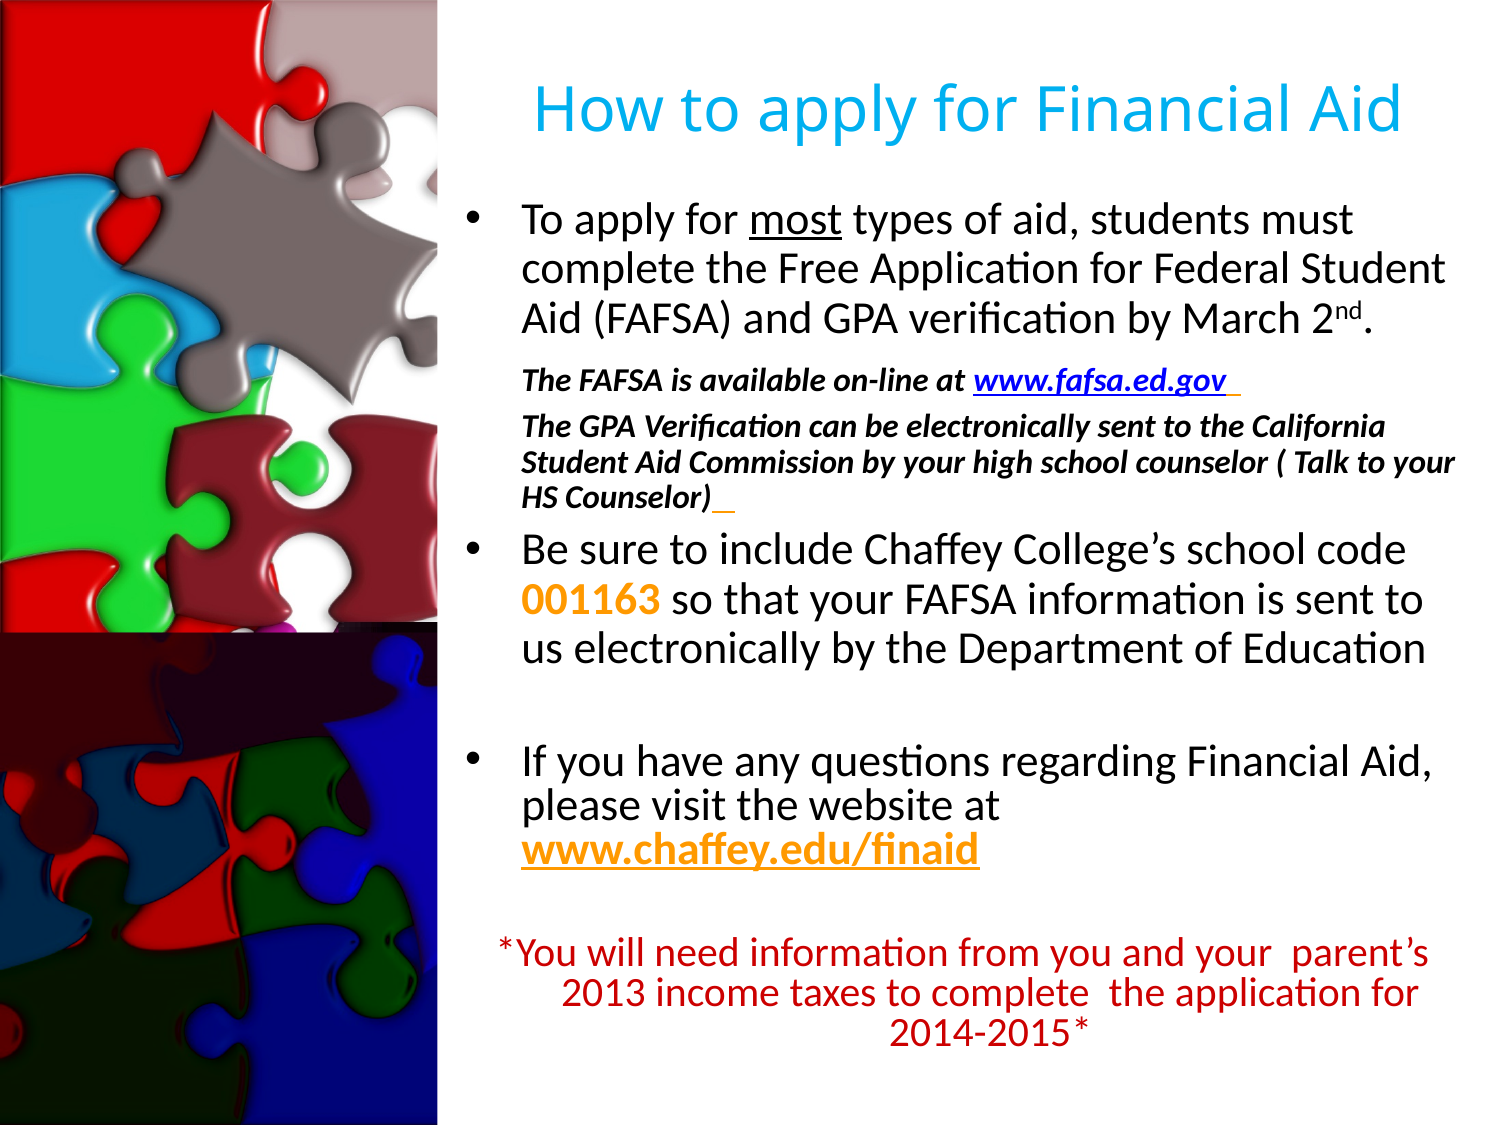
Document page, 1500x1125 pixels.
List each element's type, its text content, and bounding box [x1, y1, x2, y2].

picture [0, 0, 438, 1125]
title How to apply for Financial Aid [437, 12, 1500, 200]
list To apply for most types of aid, students must complete the Free Application for Federal Student Aid (FAFSA) and GPA verification by March 2nd. The FAFSA is available on-line at www.fafsa.ed.gov The GPA Verification can be electronically sent to the California Student Aid Commission by your high school counselor ( Talk to your HS Counselor) Be sure to include Chaffey College’s school code 001163 so that your FAFSA information is sent to us electronically by the Department of Education If you have any questions regarding Financial Aid, please visit the website at www.chaffey.edu/finaid *You will need information from you and your parent’s 2013 income taxes to complete the application for 2014-2015* [450, 187, 1475, 1038]
